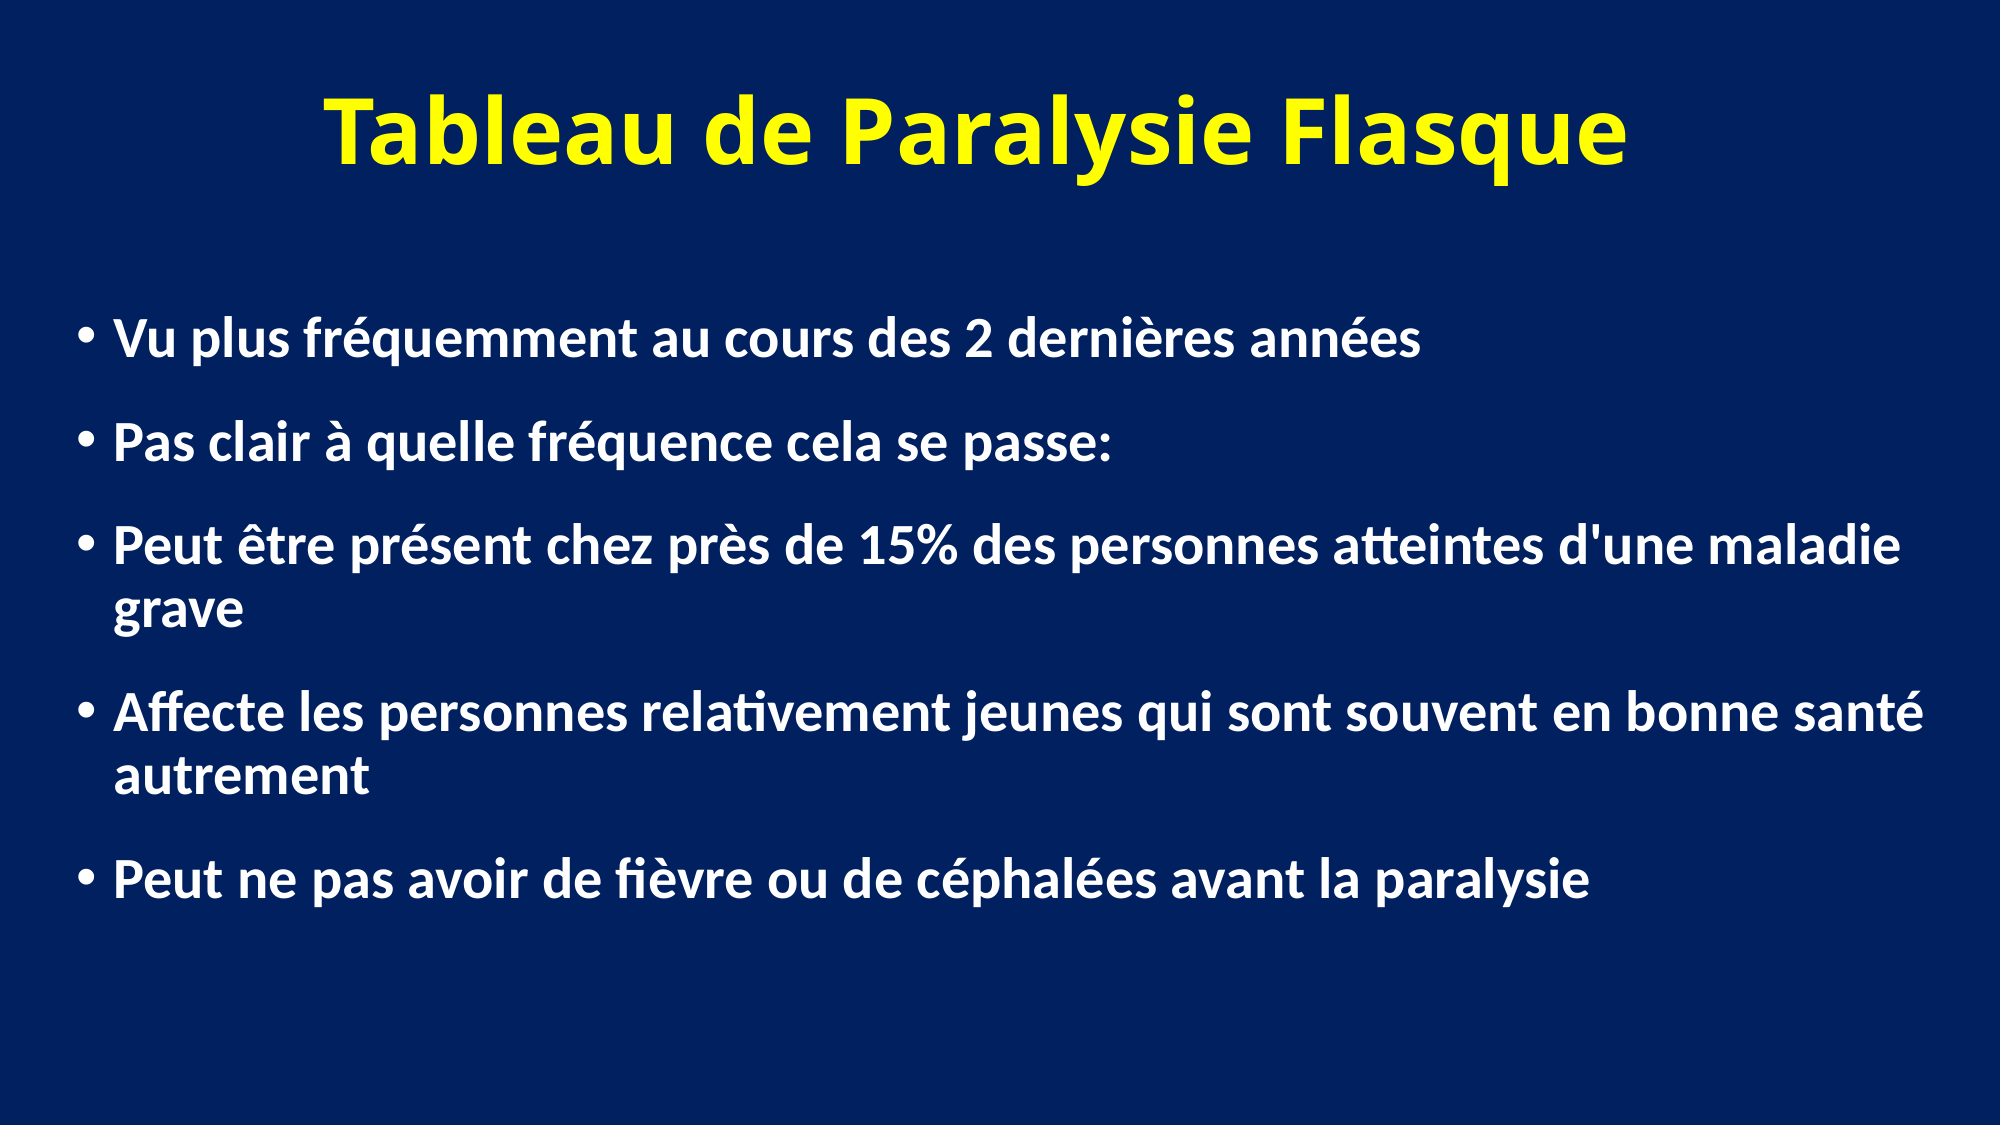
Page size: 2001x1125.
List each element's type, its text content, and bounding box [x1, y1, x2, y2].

title Tableau de Paralysie Flasque [114, 25, 1840, 244]
list Vu plus fréquemment au cours des 2 dernières années Pas clair à quelle fréquence cela se passe: Peut être présent chez près de 15% des personnes atteintes d'une maladie grave Affecte les personnes relativement jeunes qui sont souvent en bonne santé autrement Peut ne pas avoir de fièvre ou de céphalées avant la paralysie [61, 299, 1958, 1014]
